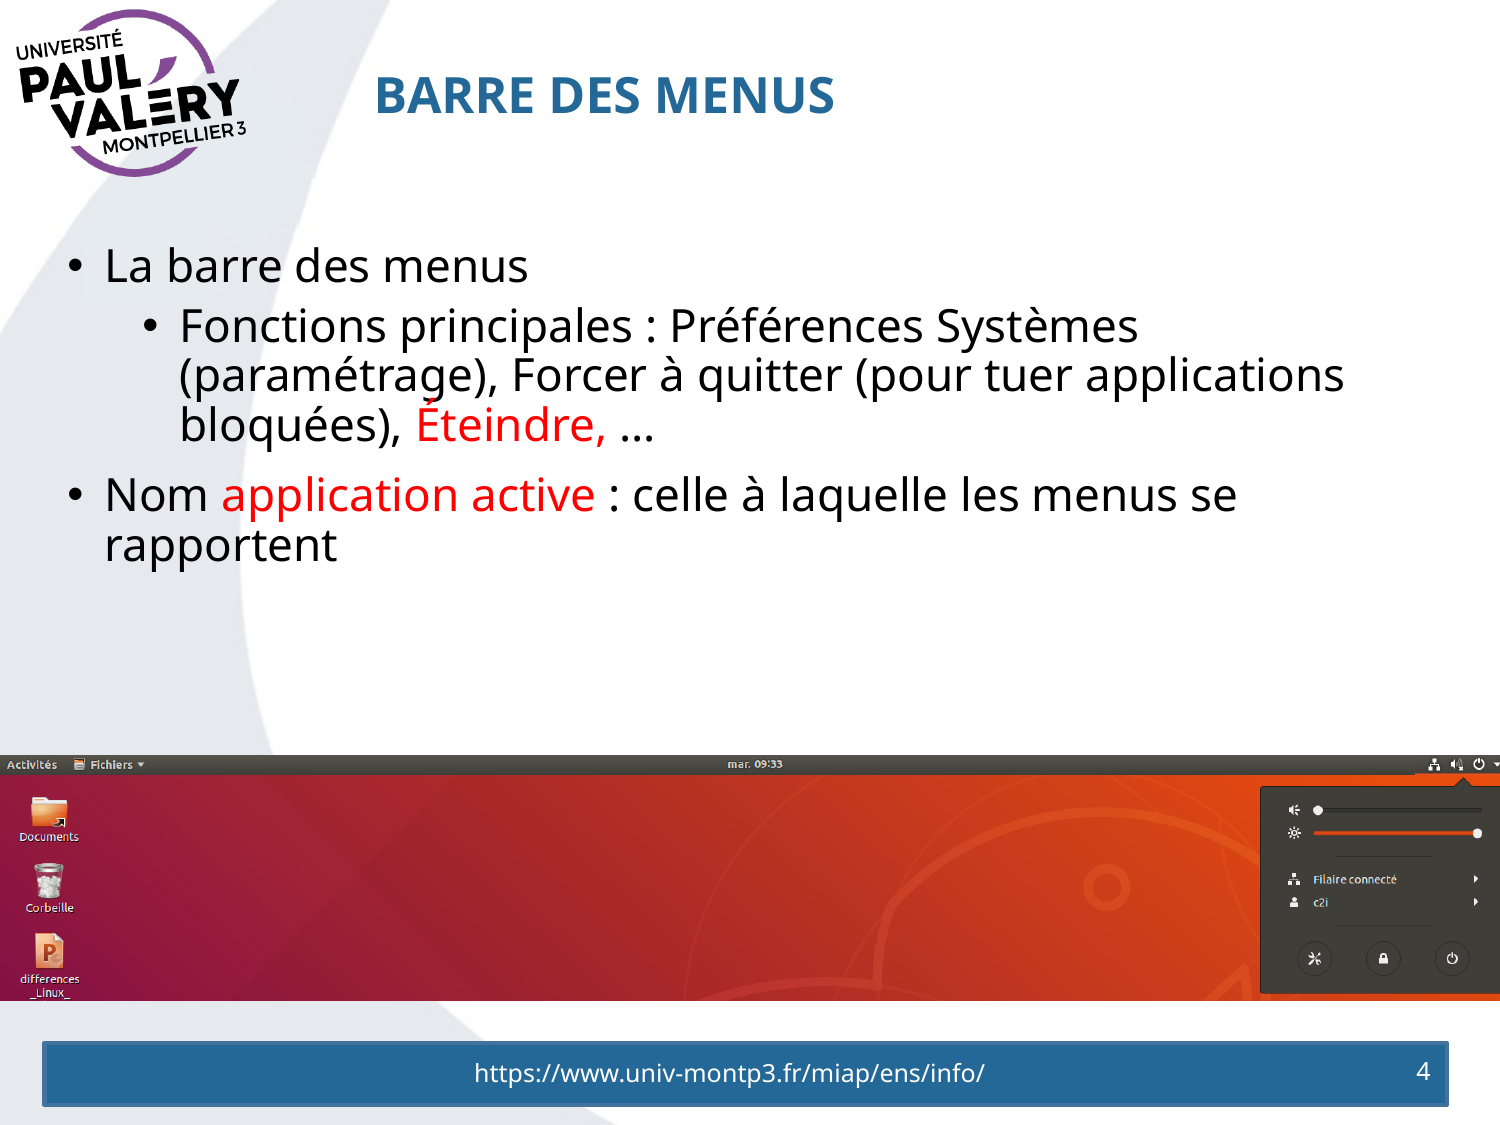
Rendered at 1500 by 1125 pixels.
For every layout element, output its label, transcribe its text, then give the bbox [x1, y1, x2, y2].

picture [0, 0, 1500, 1125]
text_box https://www.univ-montp3.fr/miap/ens/info/ [456, 1042, 1003, 1103]
text_box Barre deS MENUS [358, 28, 1485, 168]
text_box La barre des menus Fonctions principales : Préférences Systèmes (paramétrage), Forcer à quitter (pour tuer applications bloquées), Éteindre, … Nom application active : celle à laquelle les menus se rapportent [52, 235, 1446, 753]
text_box 4 [1107, 1042, 1446, 1103]
